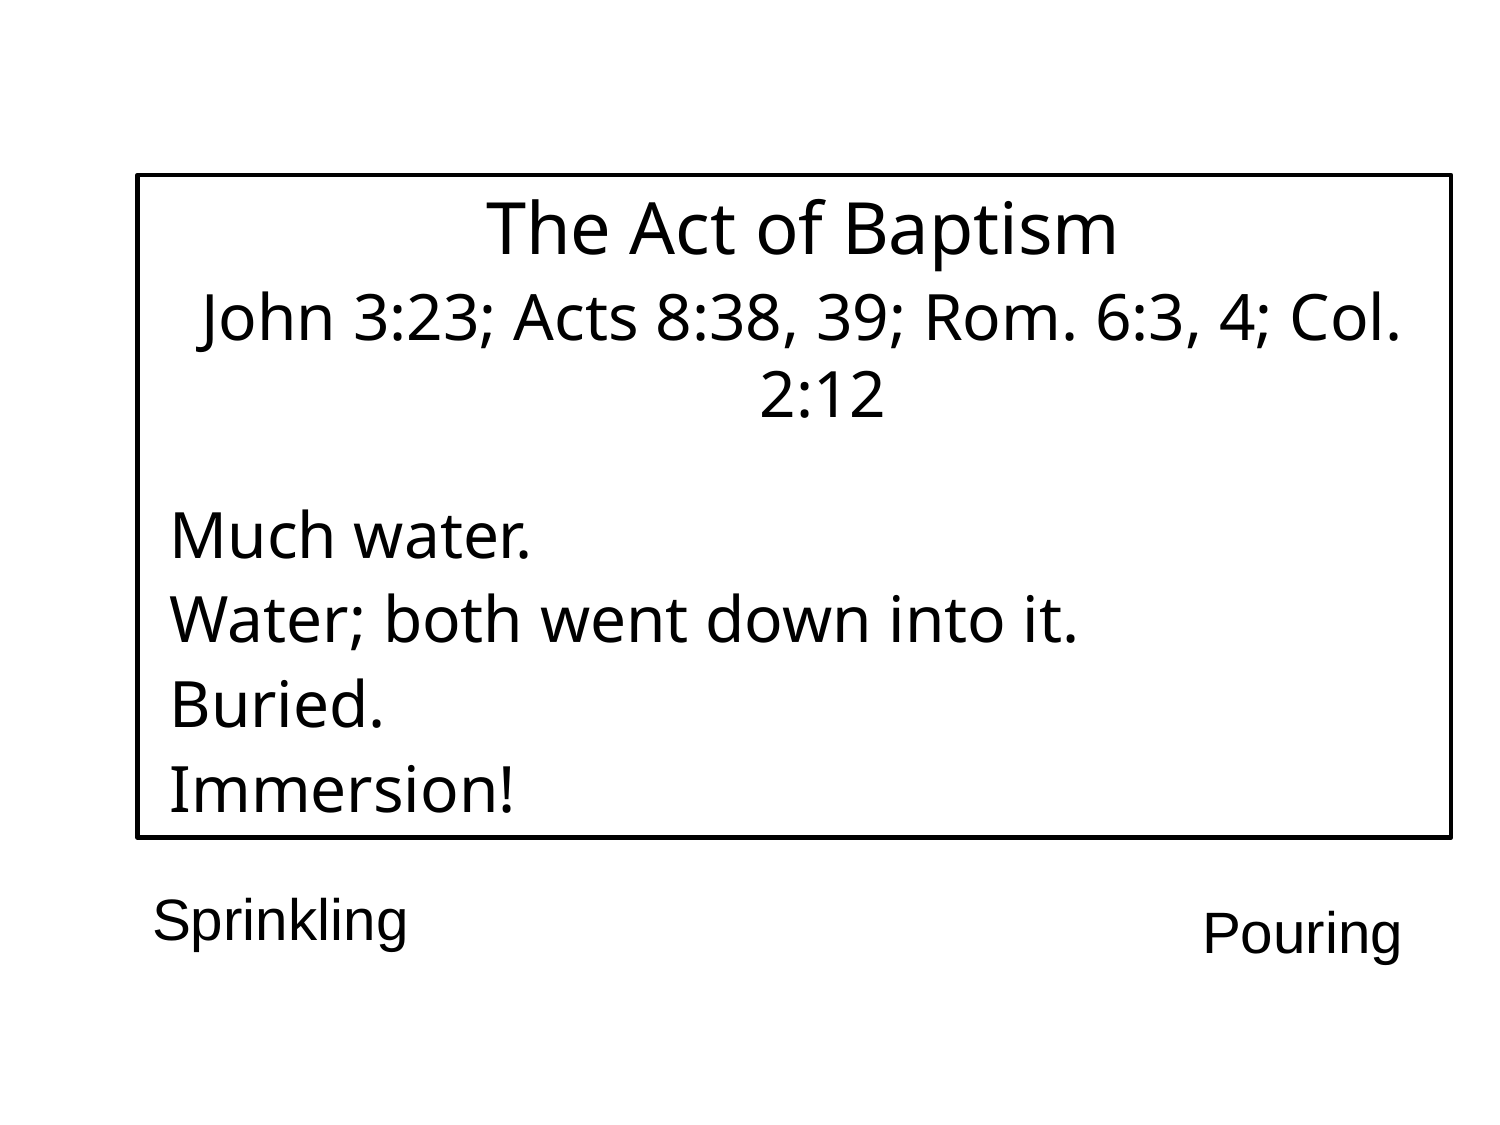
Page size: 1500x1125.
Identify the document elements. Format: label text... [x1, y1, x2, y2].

text_box Pouring [1187, 887, 1450, 973]
list The Act of Baptism John 3:23; Acts 8:38, 39; Rom. 6:3, 4; Col. 2:12 Much water. Water; both went down into it. Buried. Immersion! [137, 174, 1451, 838]
text_box Sprinkling [137, 875, 463, 960]
